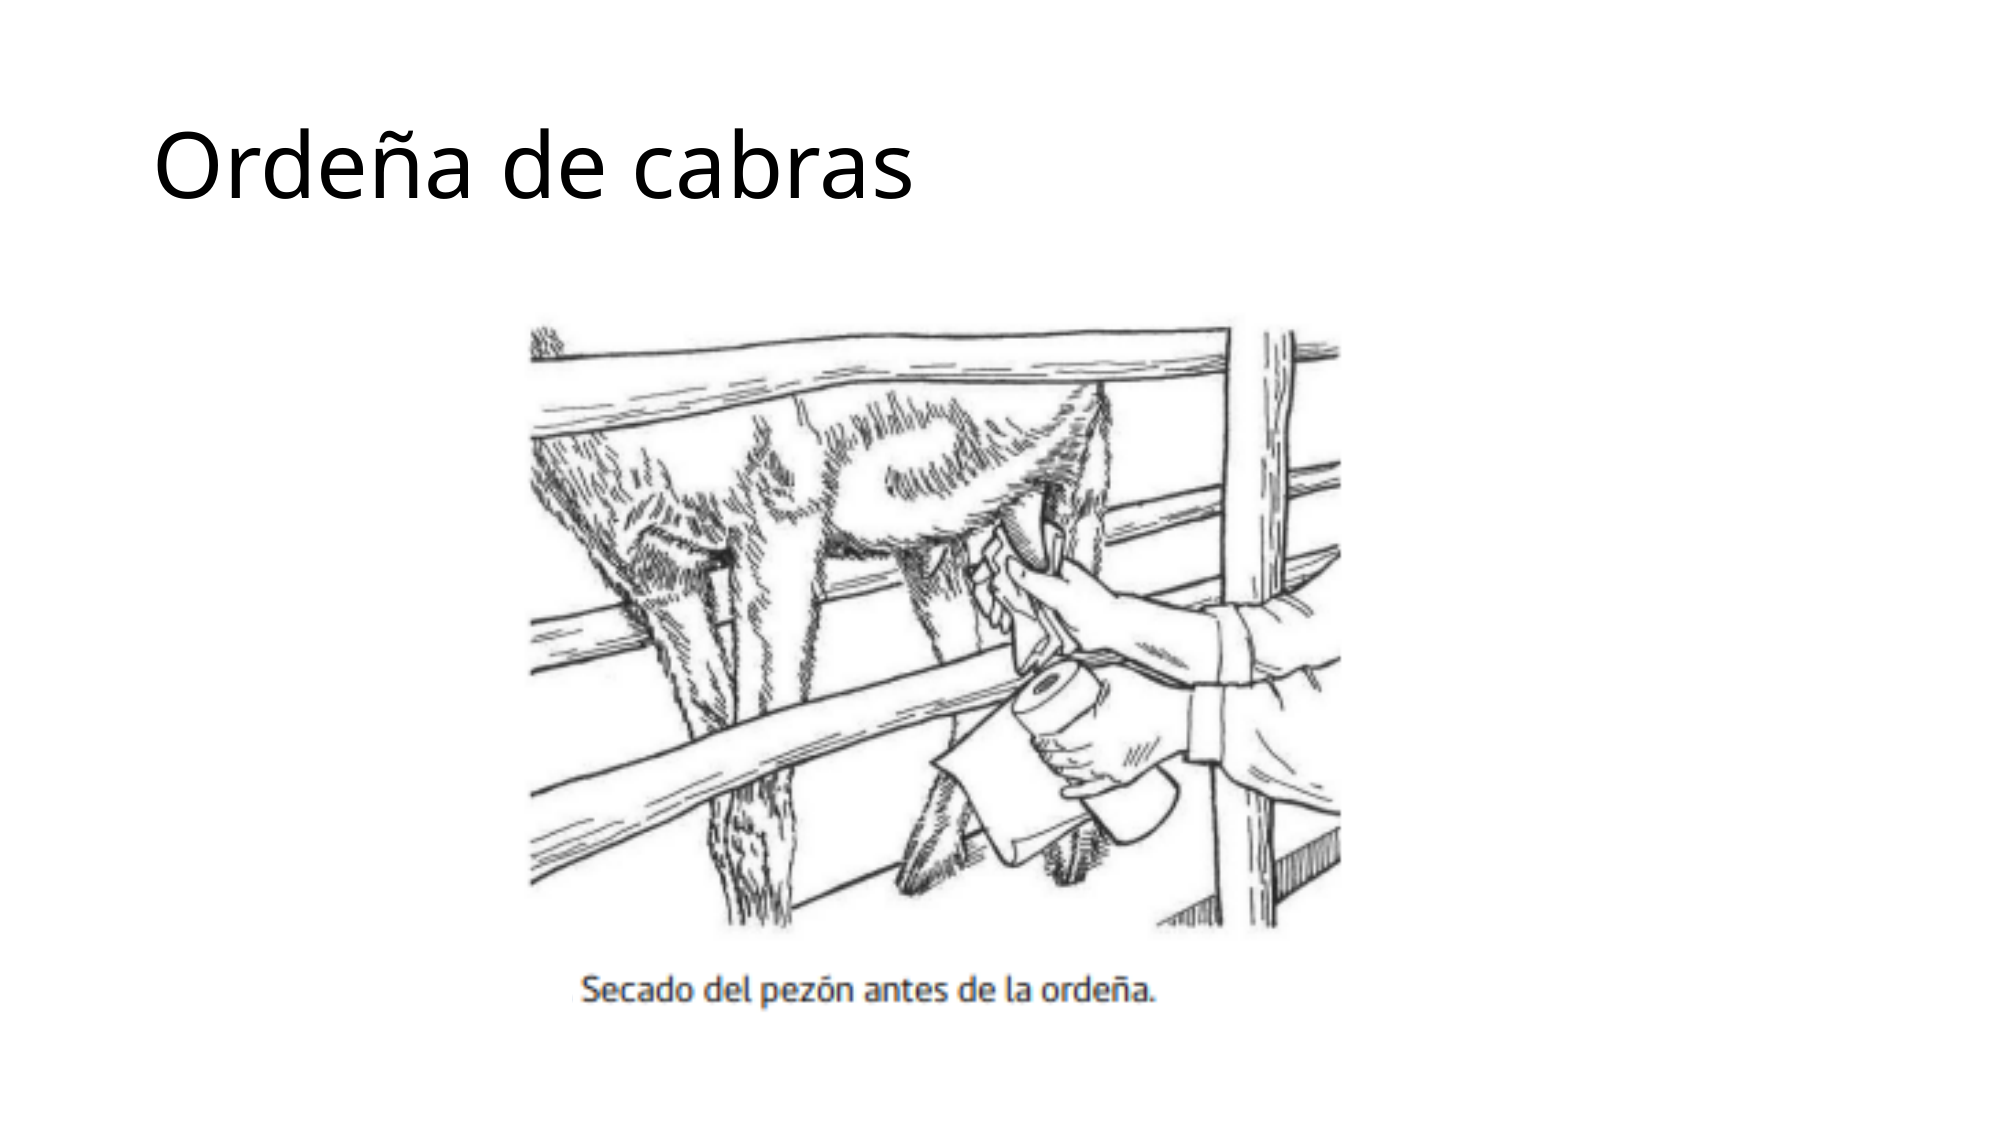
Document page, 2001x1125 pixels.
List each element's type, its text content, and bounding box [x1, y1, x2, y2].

title Ordeña de cabras [137, 59, 1863, 278]
picture [483, 299, 1409, 1050]
